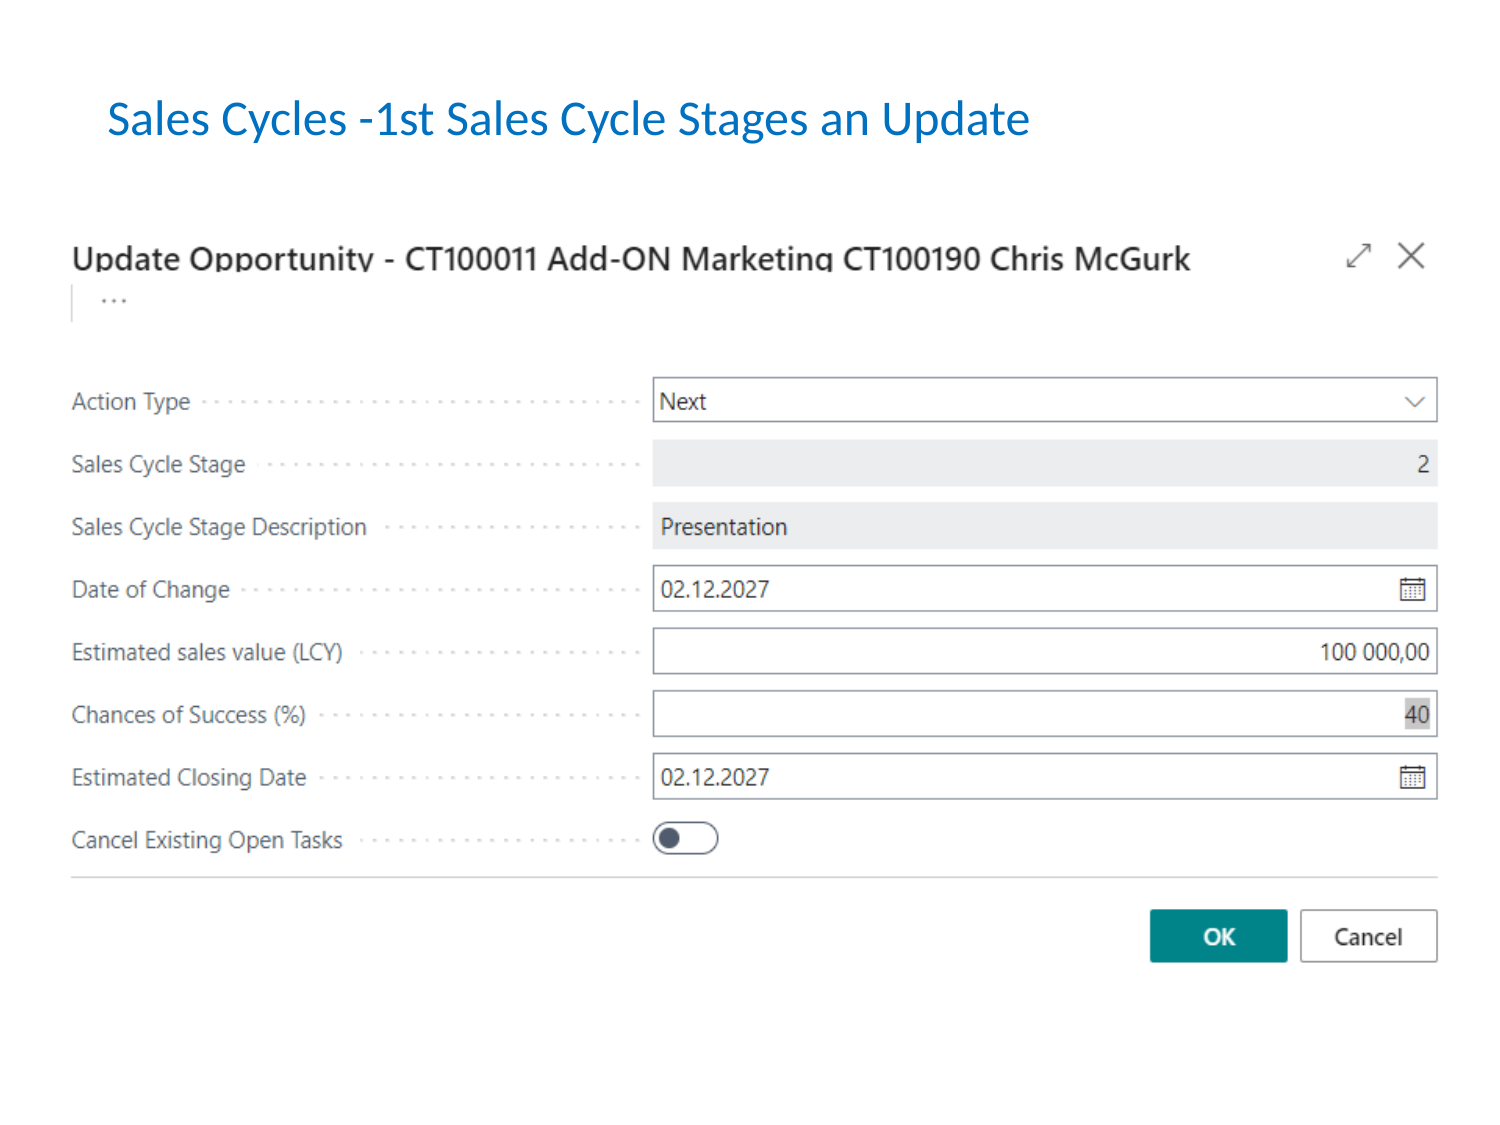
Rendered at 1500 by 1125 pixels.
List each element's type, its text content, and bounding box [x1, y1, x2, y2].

picture [40, 219, 1460, 991]
text_box Sales Cycles -1st Sales Cycle Stages an Update [92, 78, 1058, 153]
